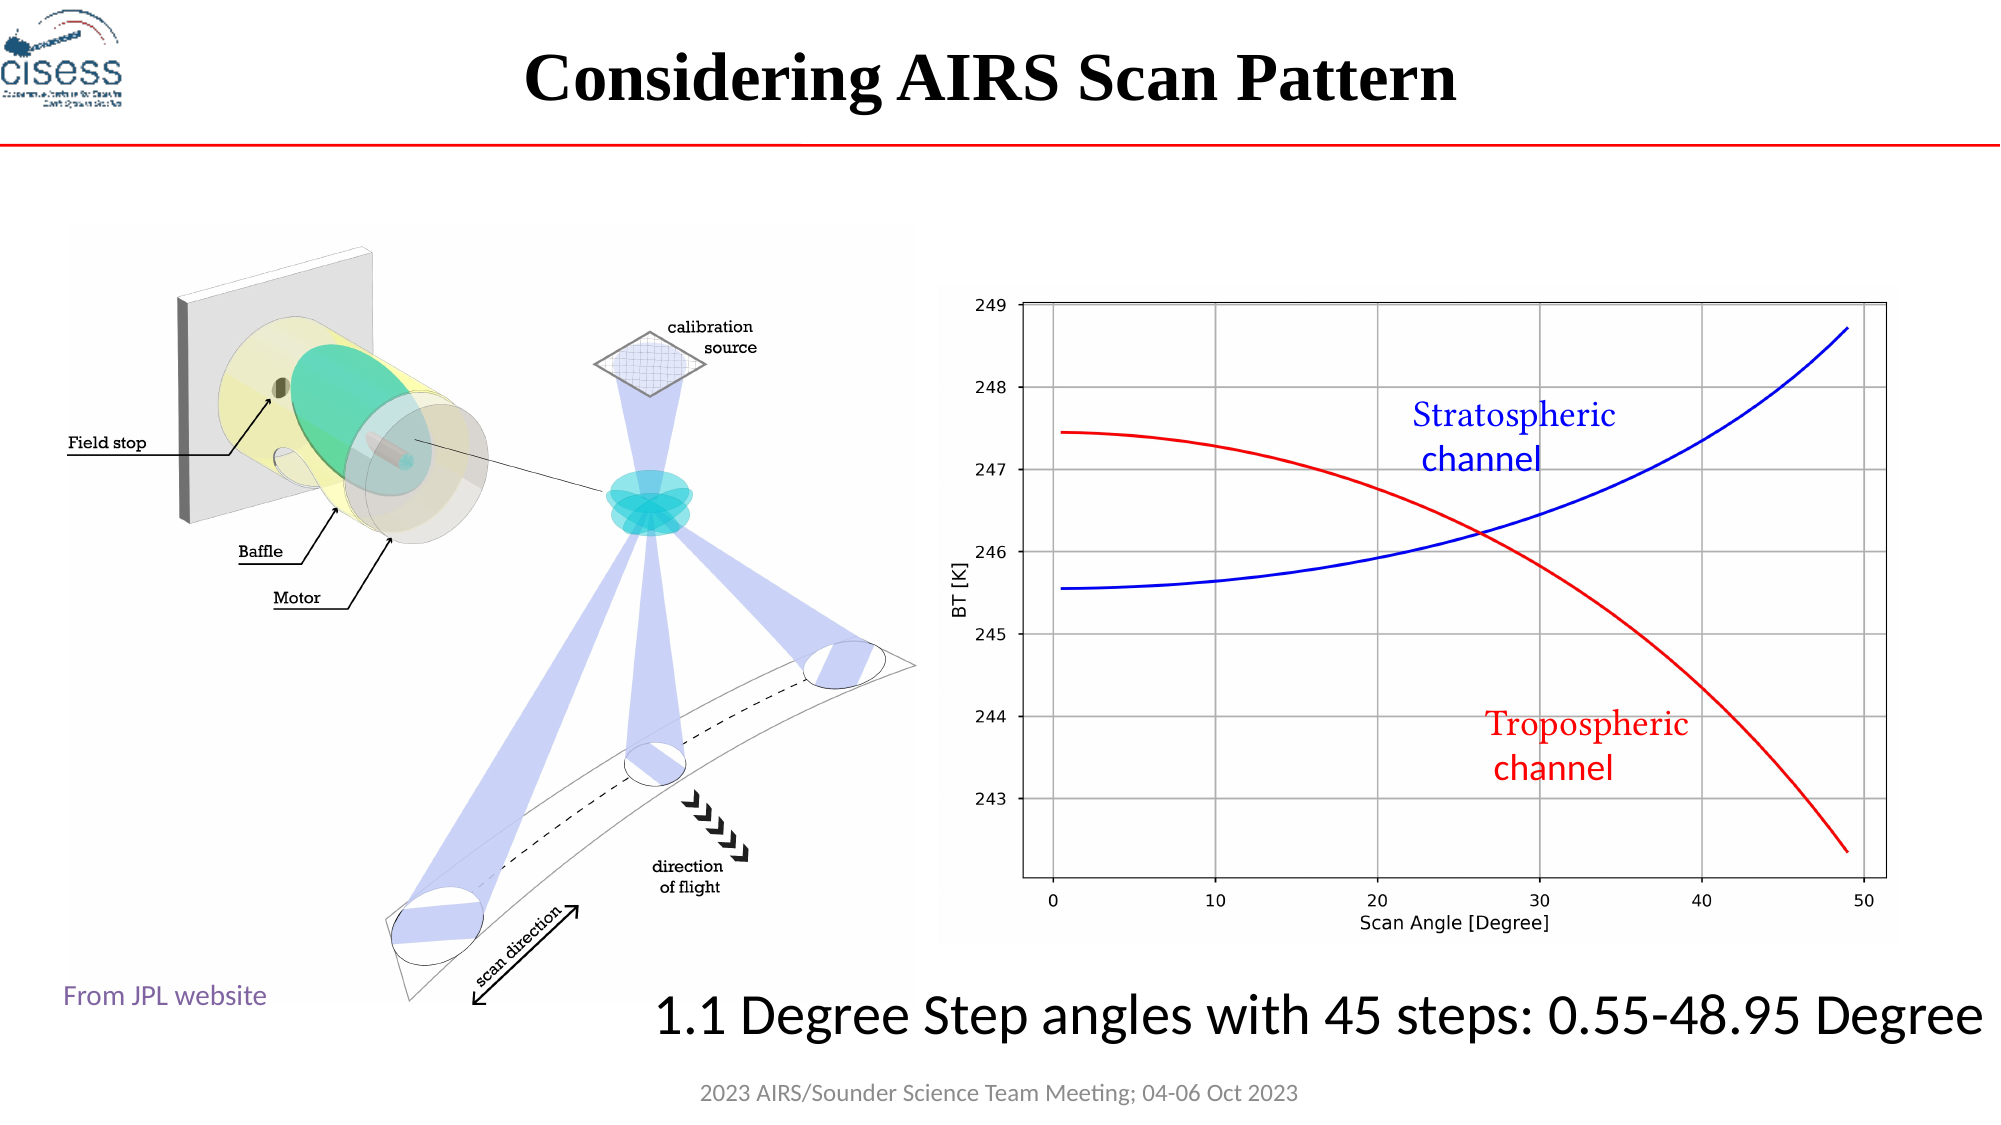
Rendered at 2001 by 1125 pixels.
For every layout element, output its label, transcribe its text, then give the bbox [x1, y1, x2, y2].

text_box From JPL website [48, 969, 396, 1019]
picture [0, 7, 99, 110]
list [67, 224, 917, 1006]
text_box 1.1 Degree Step angles with 45 steps: 0.55-48.95 Degree [638, 968, 2000, 1054]
footer 2023 AIRS/Sounder Science Team Meeting; 04-06 Oct 2023 [683, 1061, 1317, 1122]
title Considering AIRS Scan Pattern [99, 0, 1900, 146]
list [938, 284, 1901, 946]
